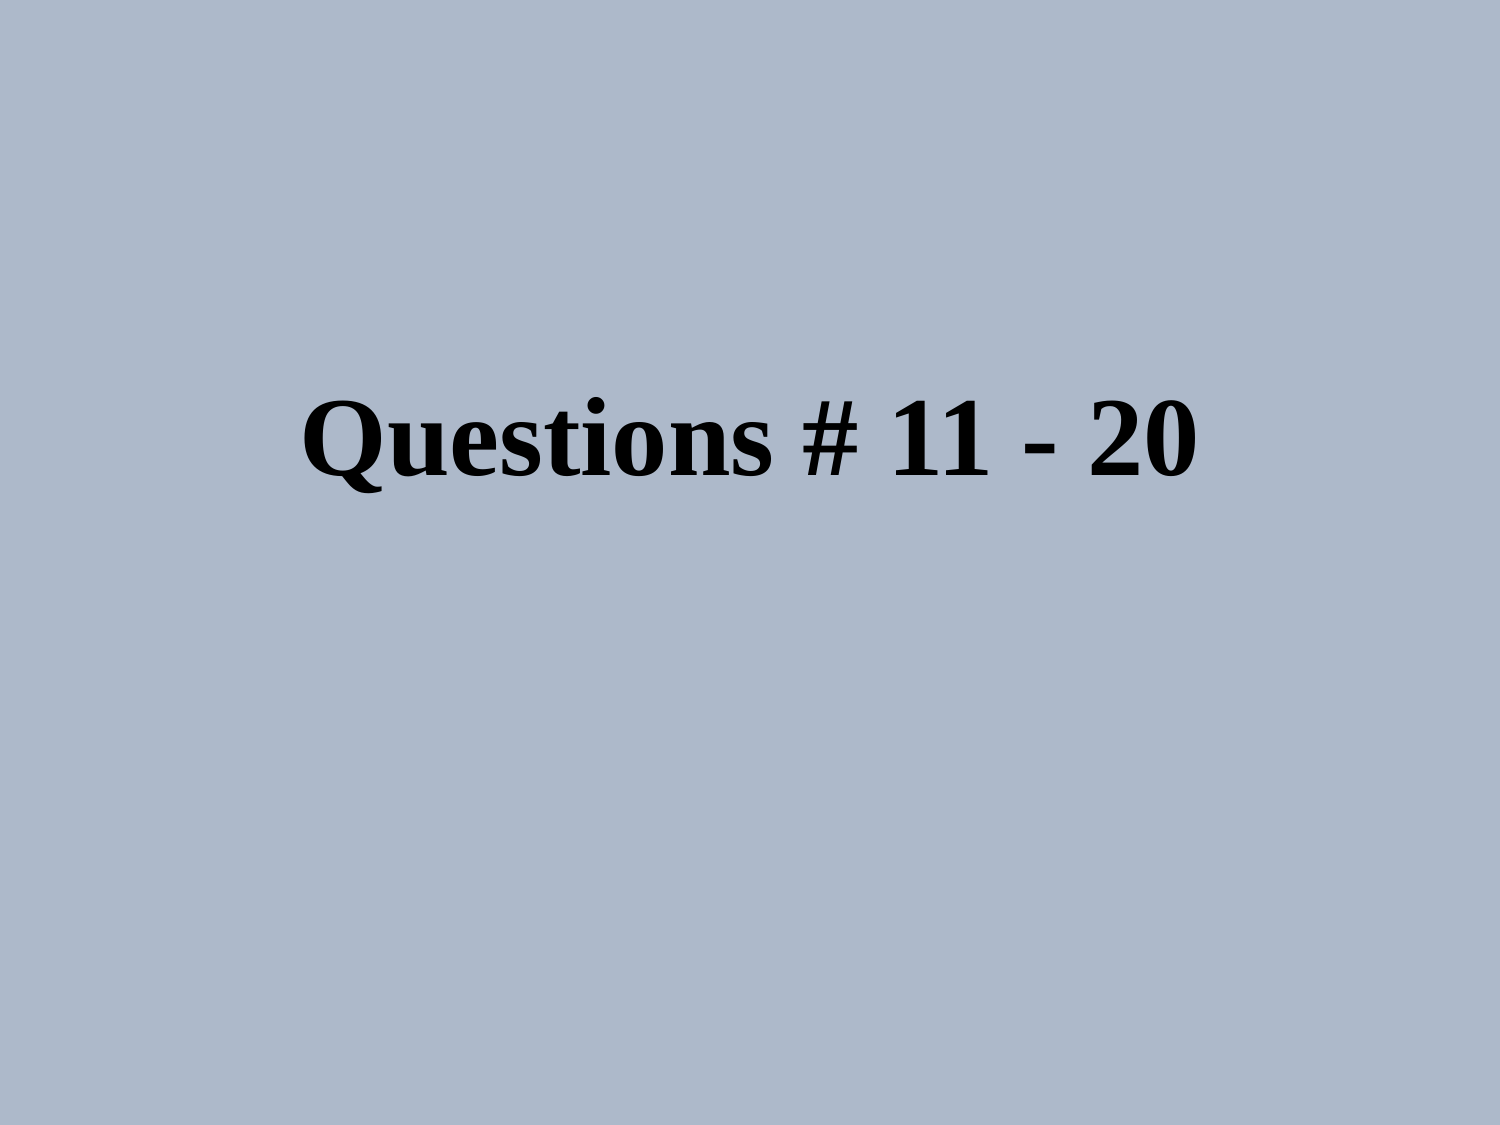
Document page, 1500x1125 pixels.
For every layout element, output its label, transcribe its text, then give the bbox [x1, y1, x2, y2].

list Questions # 11 - 20 [0, 0, 1500, 1014]
